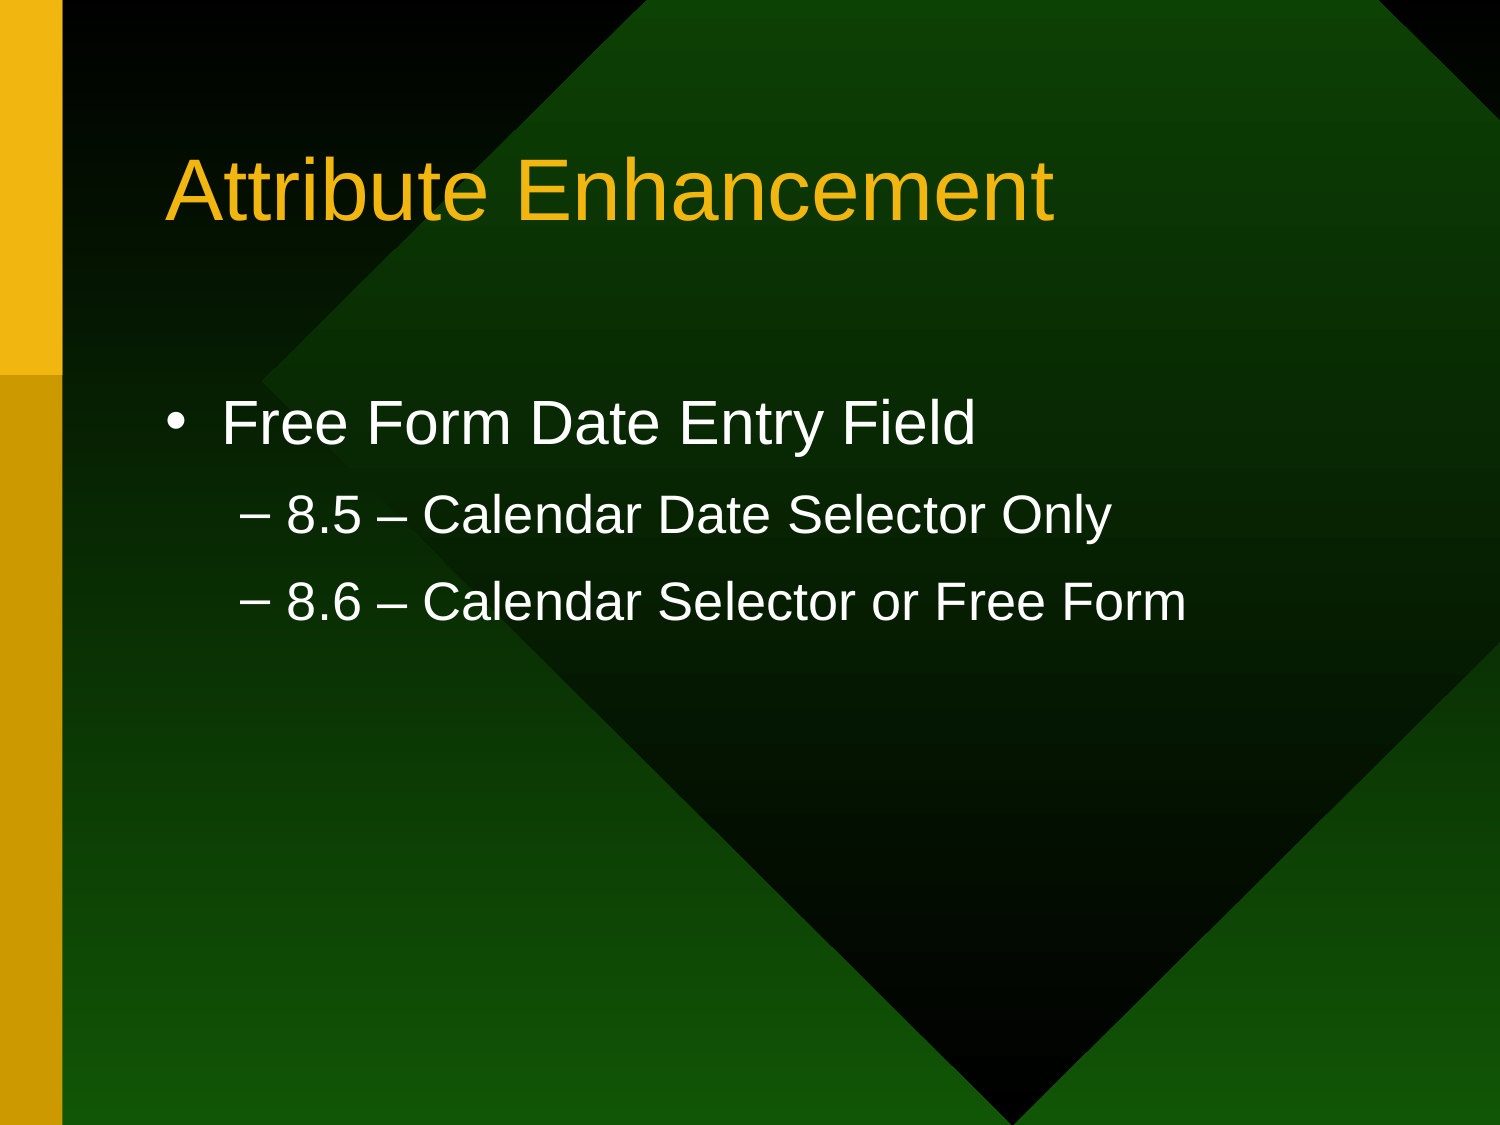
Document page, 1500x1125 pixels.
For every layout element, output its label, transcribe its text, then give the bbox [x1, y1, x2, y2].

title Attribute Enhancement [150, 99, 1388, 288]
list Free Form Date Entry Field 8.5 – Calendar Date Selector Only 8.6 – Calendar Selector or Free Form [150, 375, 1388, 975]
